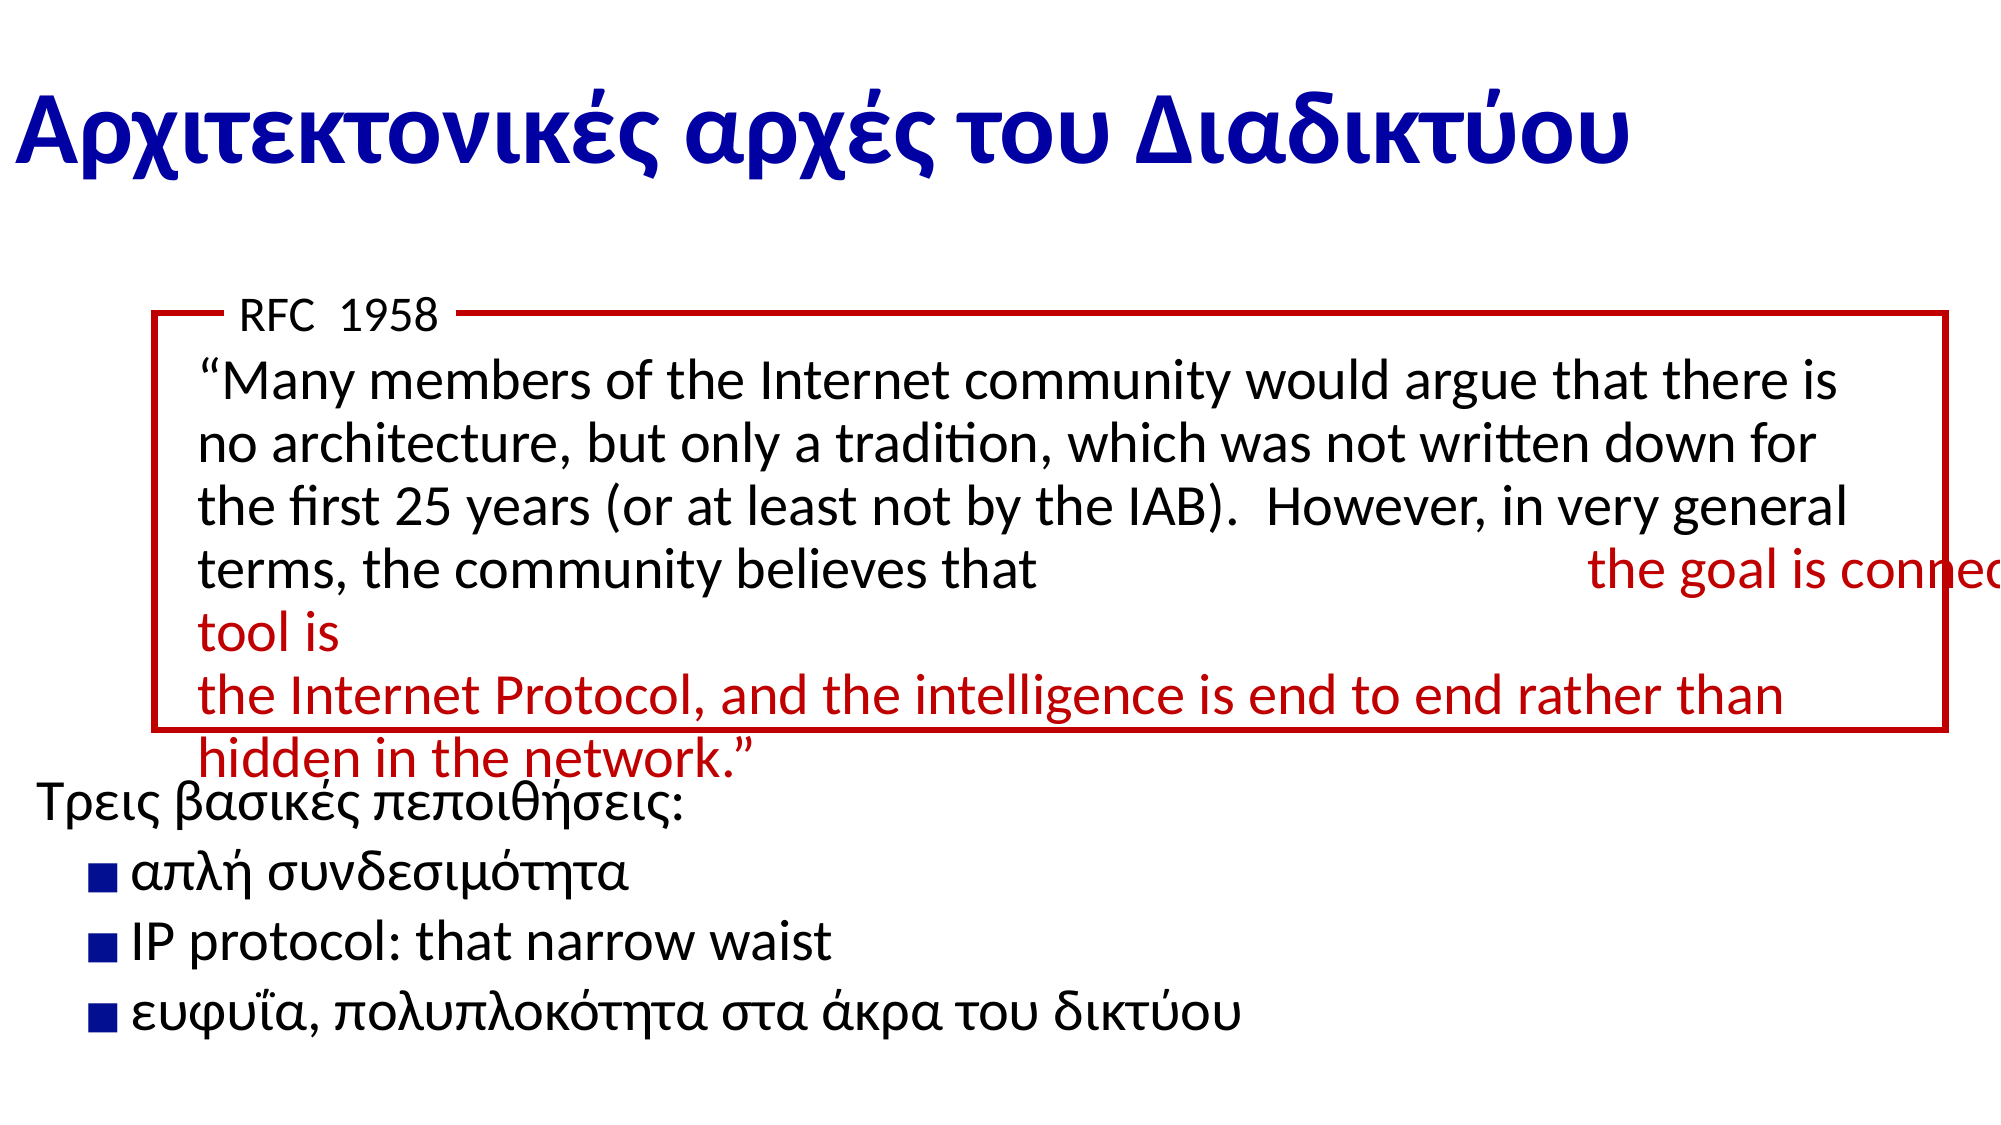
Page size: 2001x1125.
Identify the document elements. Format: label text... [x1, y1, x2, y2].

text_box the goal is connectivity, the tool is the Internet Protocol, and the intelligence is end to end rather than hidden in the network.” [182, 531, 2000, 798]
text_box [154, 312, 1946, 731]
text_box RFC 1958 [224, 274, 456, 350]
text_box Τρεις βασικές πεποιθήσεις: απλή συνδεσιμότητα IP protocol: that narrow waist ευφυΐα, πολυπλοκότητα στα άκρα του δικτύου [20, 754, 1512, 1120]
title Αρχιτεκτονικές αρχές του Διαδικτύου [0, 56, 1863, 204]
